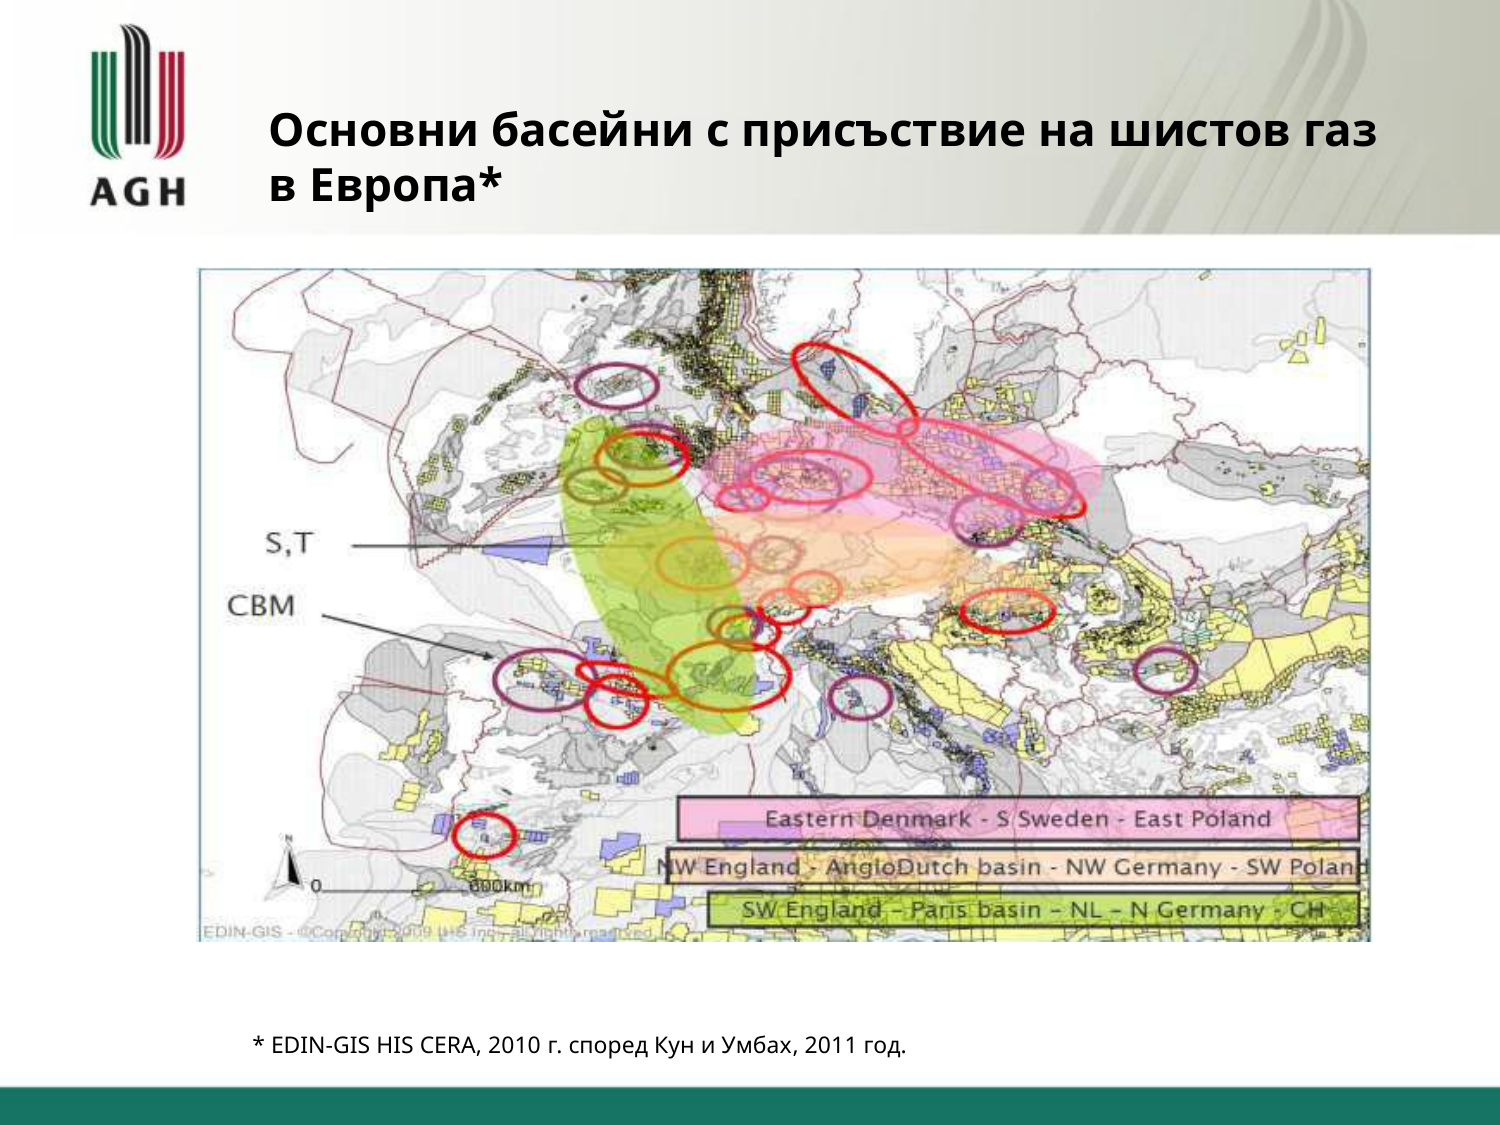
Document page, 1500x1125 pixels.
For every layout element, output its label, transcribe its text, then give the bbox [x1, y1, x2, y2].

picture [0, 0, 1500, 1125]
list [195, 266, 1373, 942]
title Основни басейни с присъствие на шистов газ в Европа* [253, 78, 1425, 233]
text_box * EDIN-GIS HIS CERA, 2010 г. според Кун и Умбах, 2011 год. [237, 1023, 922, 1066]
